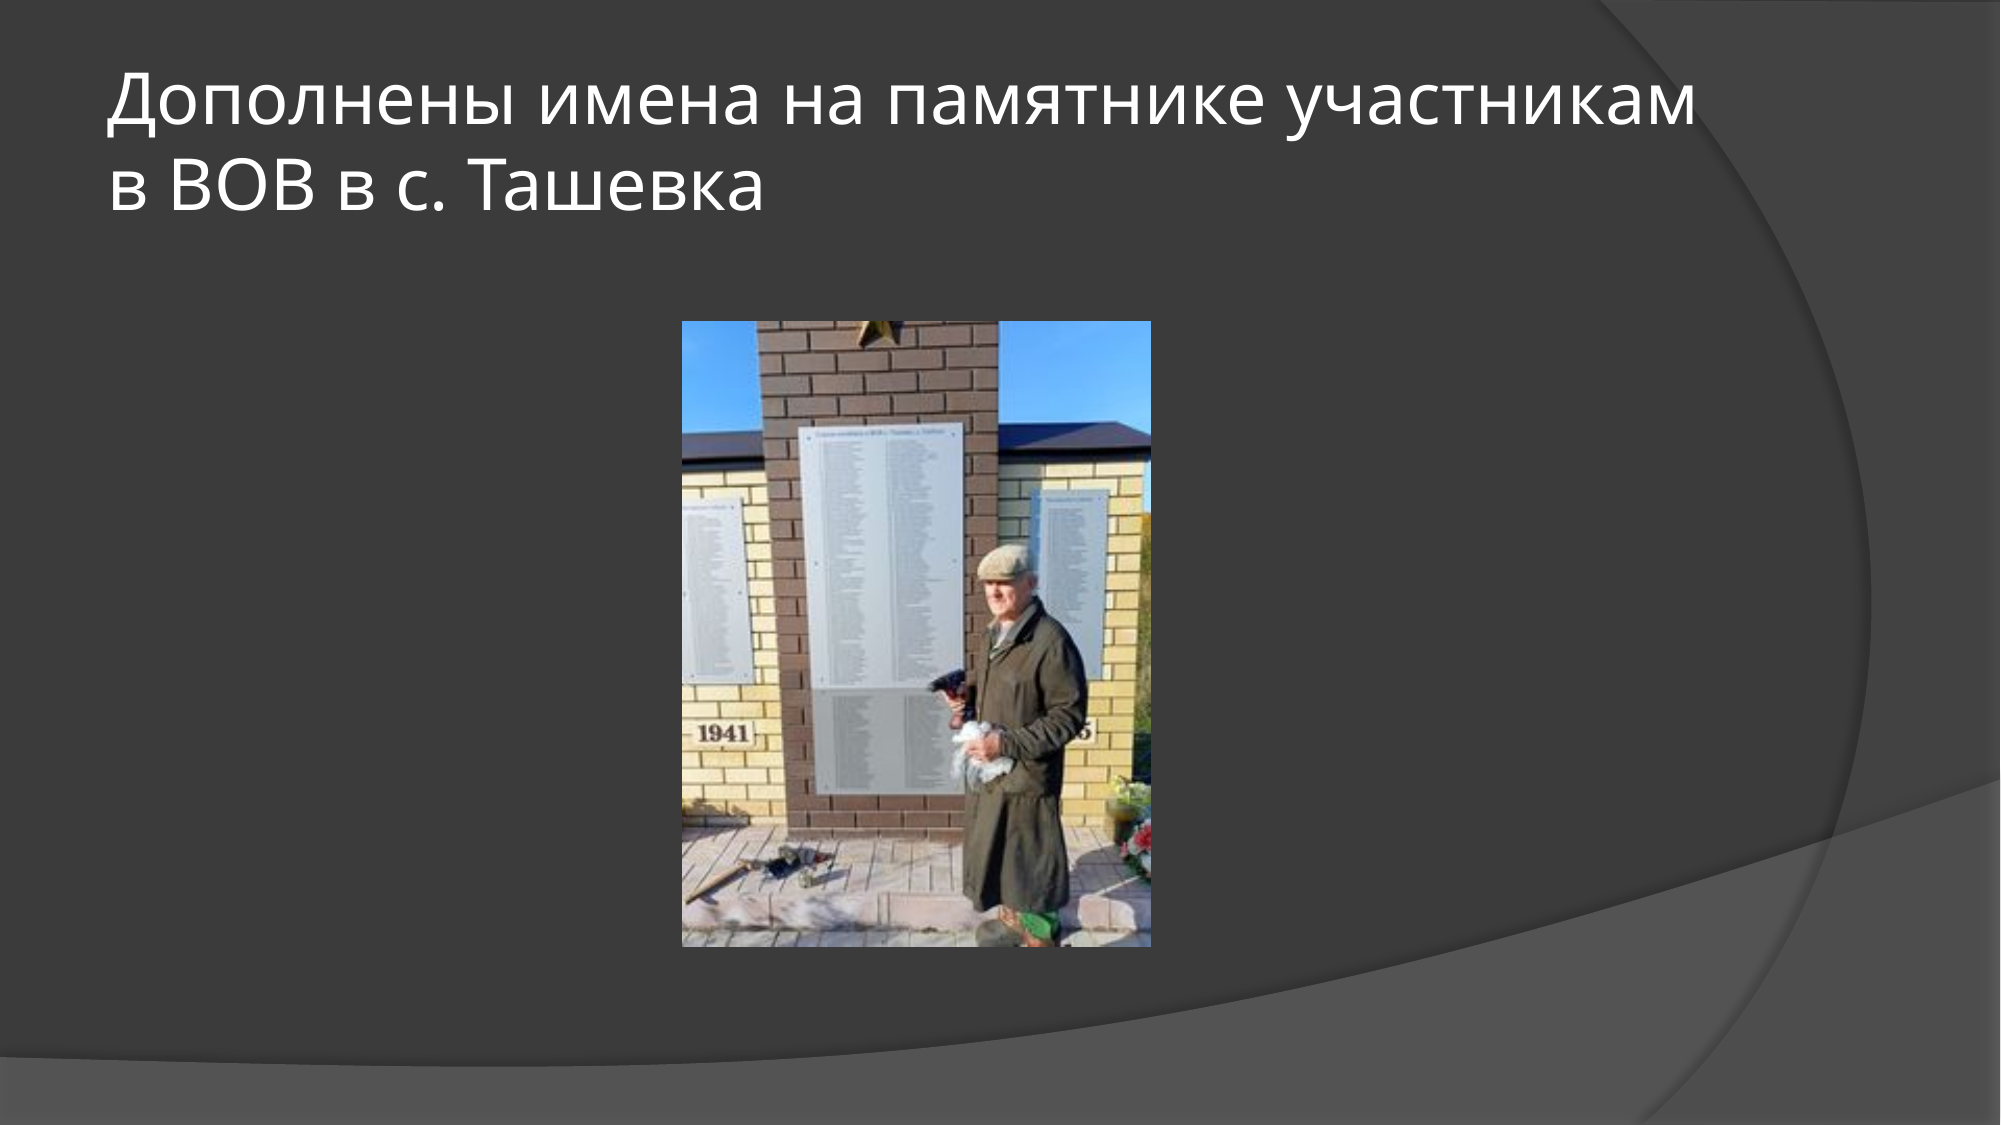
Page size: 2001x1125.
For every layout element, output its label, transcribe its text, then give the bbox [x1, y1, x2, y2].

title Дополнены имена на памятнике участникам в ВОВ в с. Ташевка [99, 45, 1734, 233]
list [681, 320, 1152, 947]
